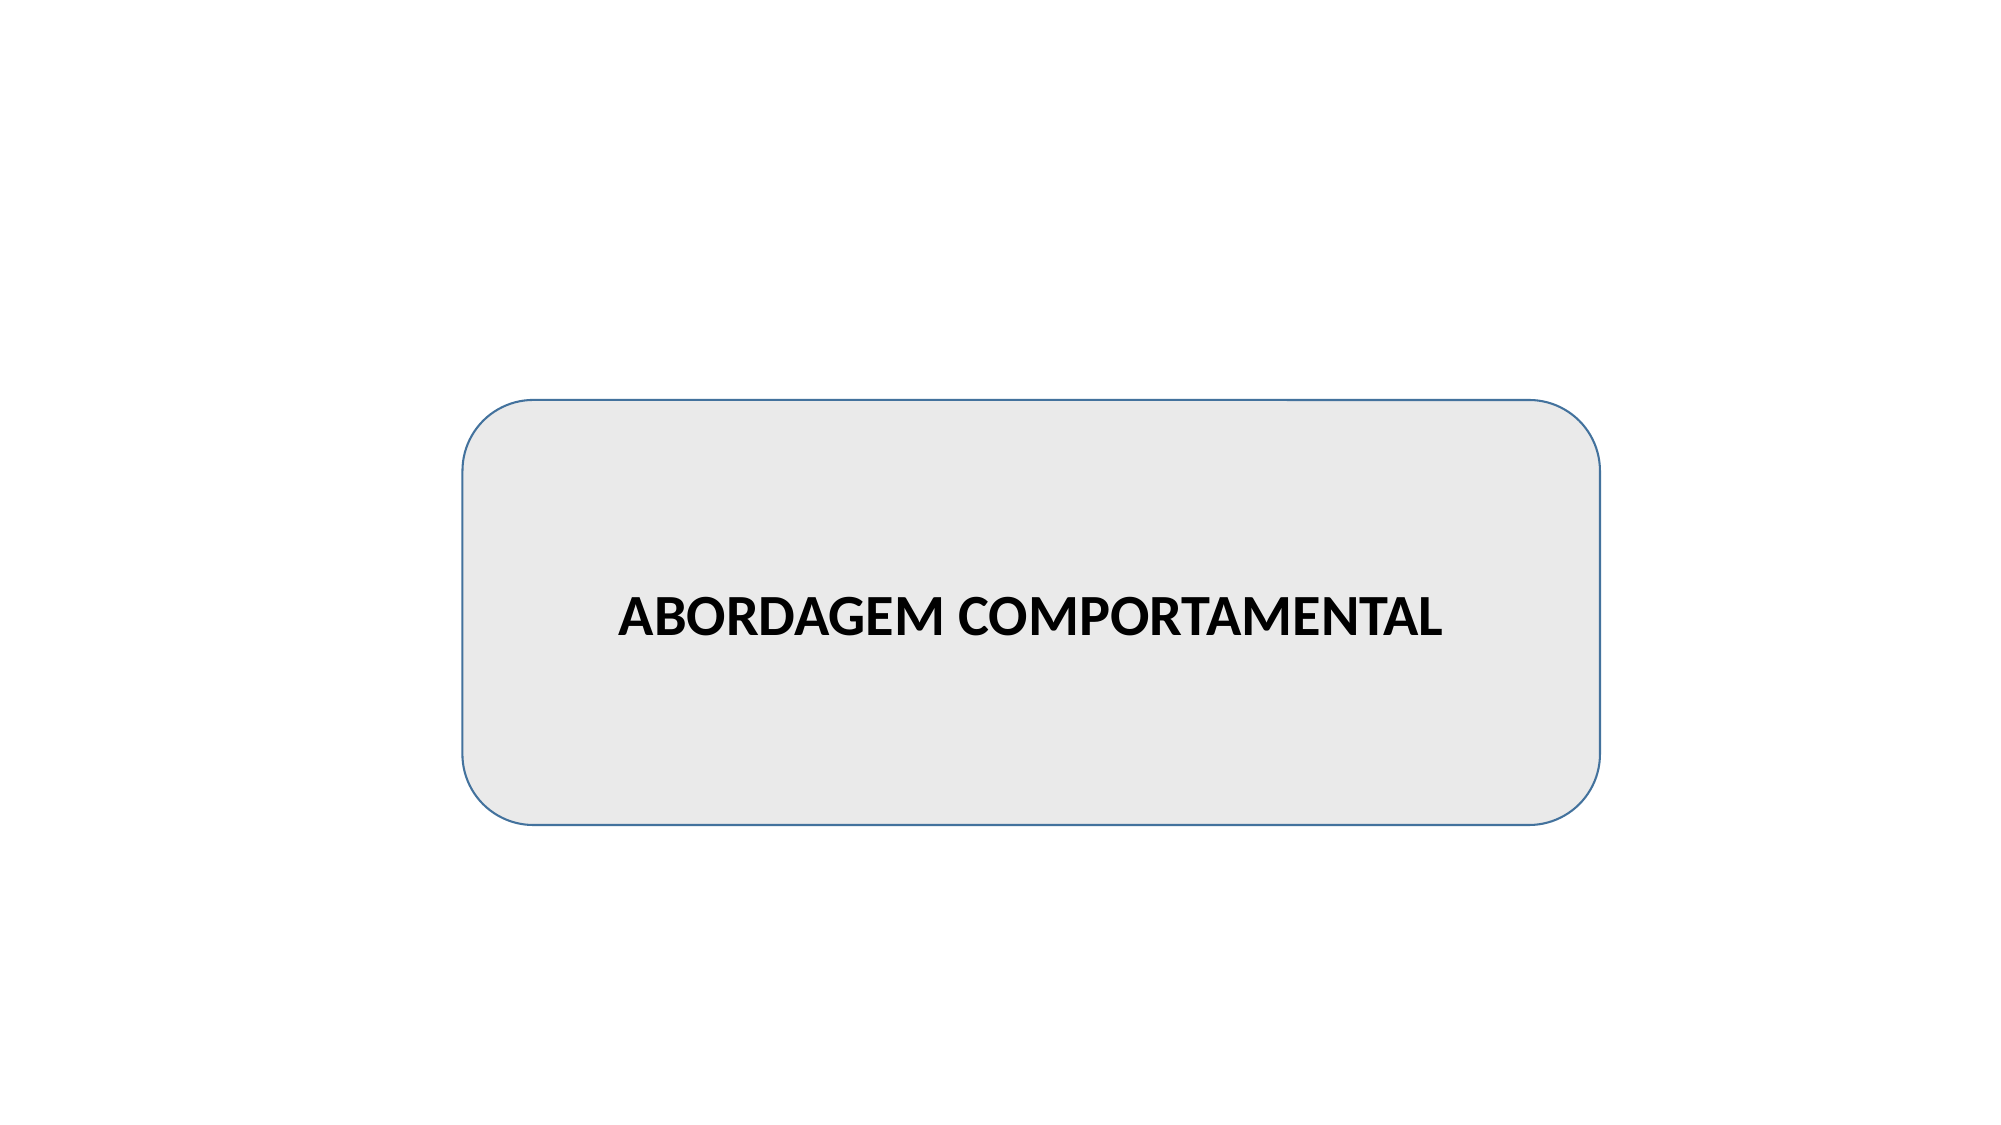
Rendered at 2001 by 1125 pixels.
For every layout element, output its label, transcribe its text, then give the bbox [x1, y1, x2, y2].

text_box ABORDAGEM COMPORTAMENTAL [461, 398, 1602, 827]
list ABORDAGEM COMPORTAMENTAL [137, 299, 1863, 1014]
